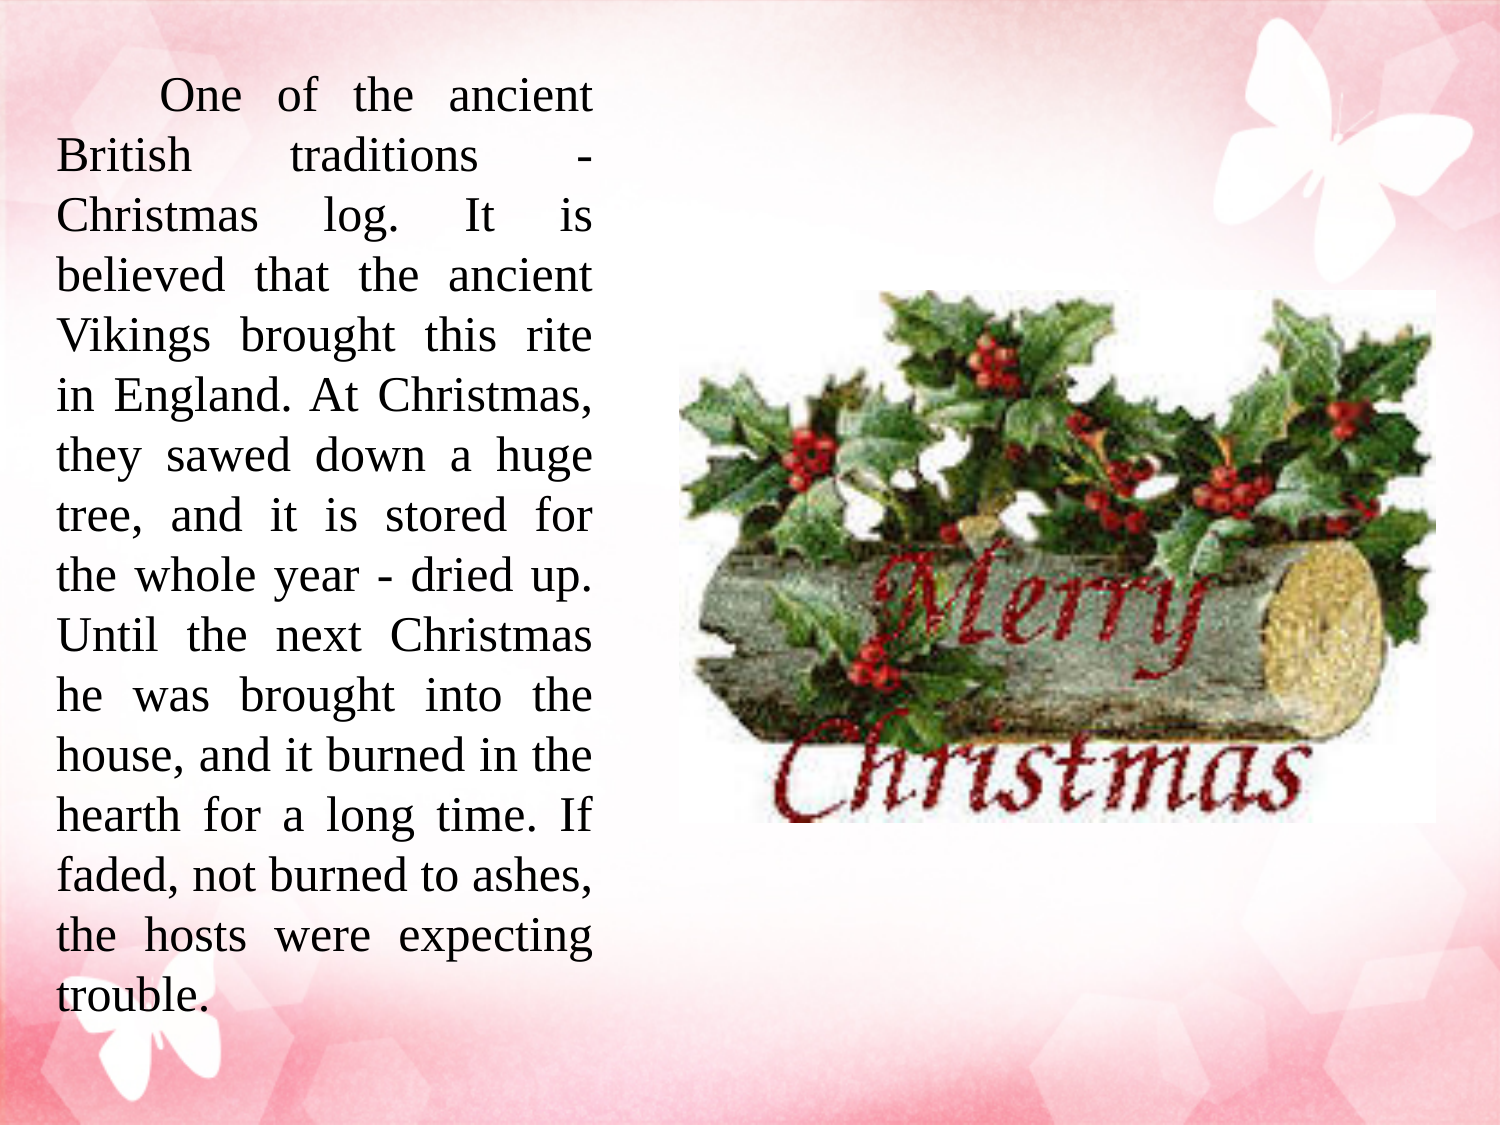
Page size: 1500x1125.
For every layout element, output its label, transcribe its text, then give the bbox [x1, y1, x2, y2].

text_box One of the ancient British traditions - Christmas log. It is believed that the ancient Vikings brought this rite in England. At Christmas, they sawed down a huge tree, and it is stored for the whole year - dried up. Until the next Christmas he was brought into the house, and it burned in the hearth for a long time. If faded, not burned to ashes, the hosts were expecting trouble. [41, 54, 609, 1030]
picture [0, 0, 1500, 1125]
